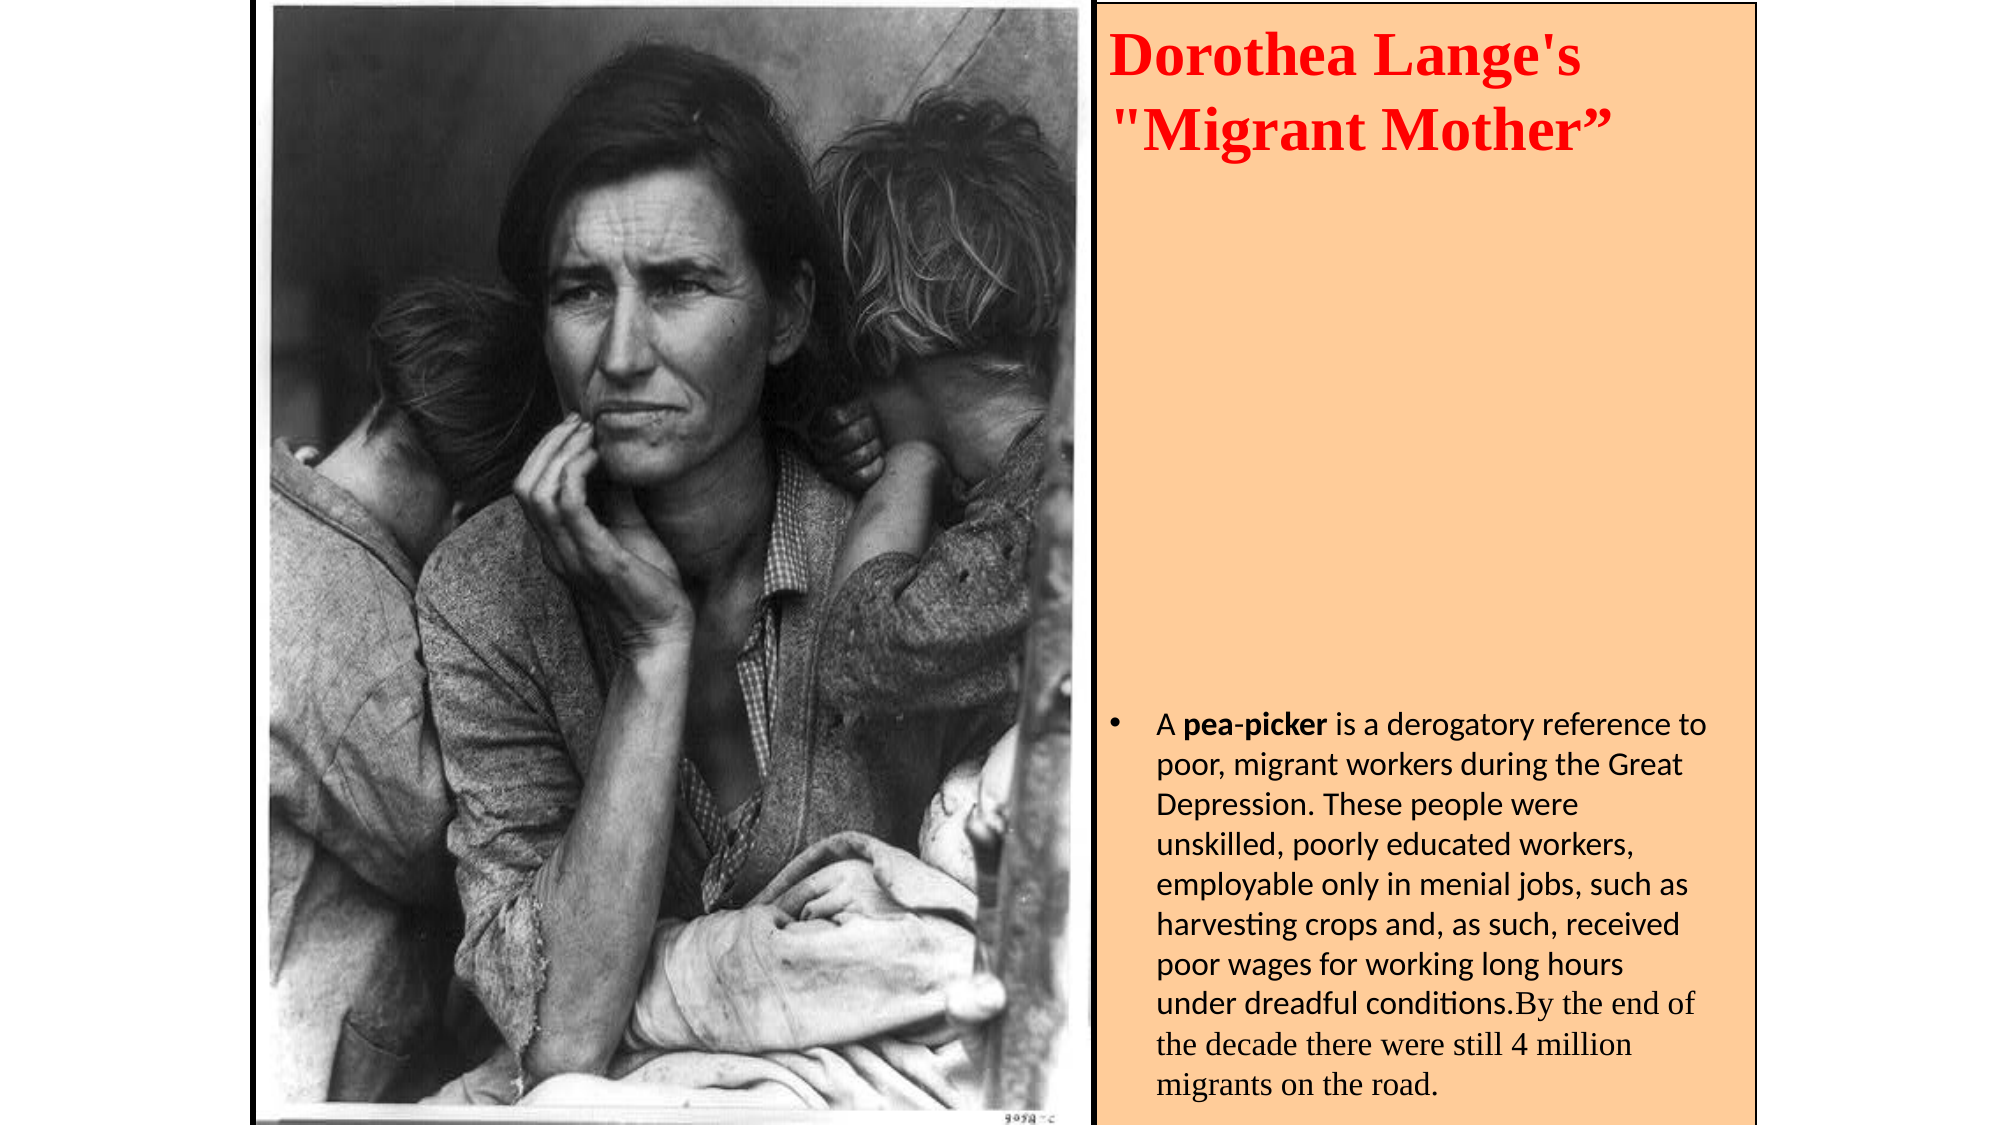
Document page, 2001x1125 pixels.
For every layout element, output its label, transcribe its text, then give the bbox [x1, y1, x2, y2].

text_box Dorothea Lange's "Migrant Mother” A pea-picker is a derogatory reference to poor, migrant workers during the Great Depression. These people were unskilled, poorly educated workers, employable only in menial jobs, such as harvesting crops and, as such, received poor wages for working long hours under dreadful conditions.By the end of the decade there were still 4 million migrants on the road. [1094, 5, 1725, 1109]
picture [256, 0, 1092, 1125]
text_box [1097, 3, 1757, 1125]
